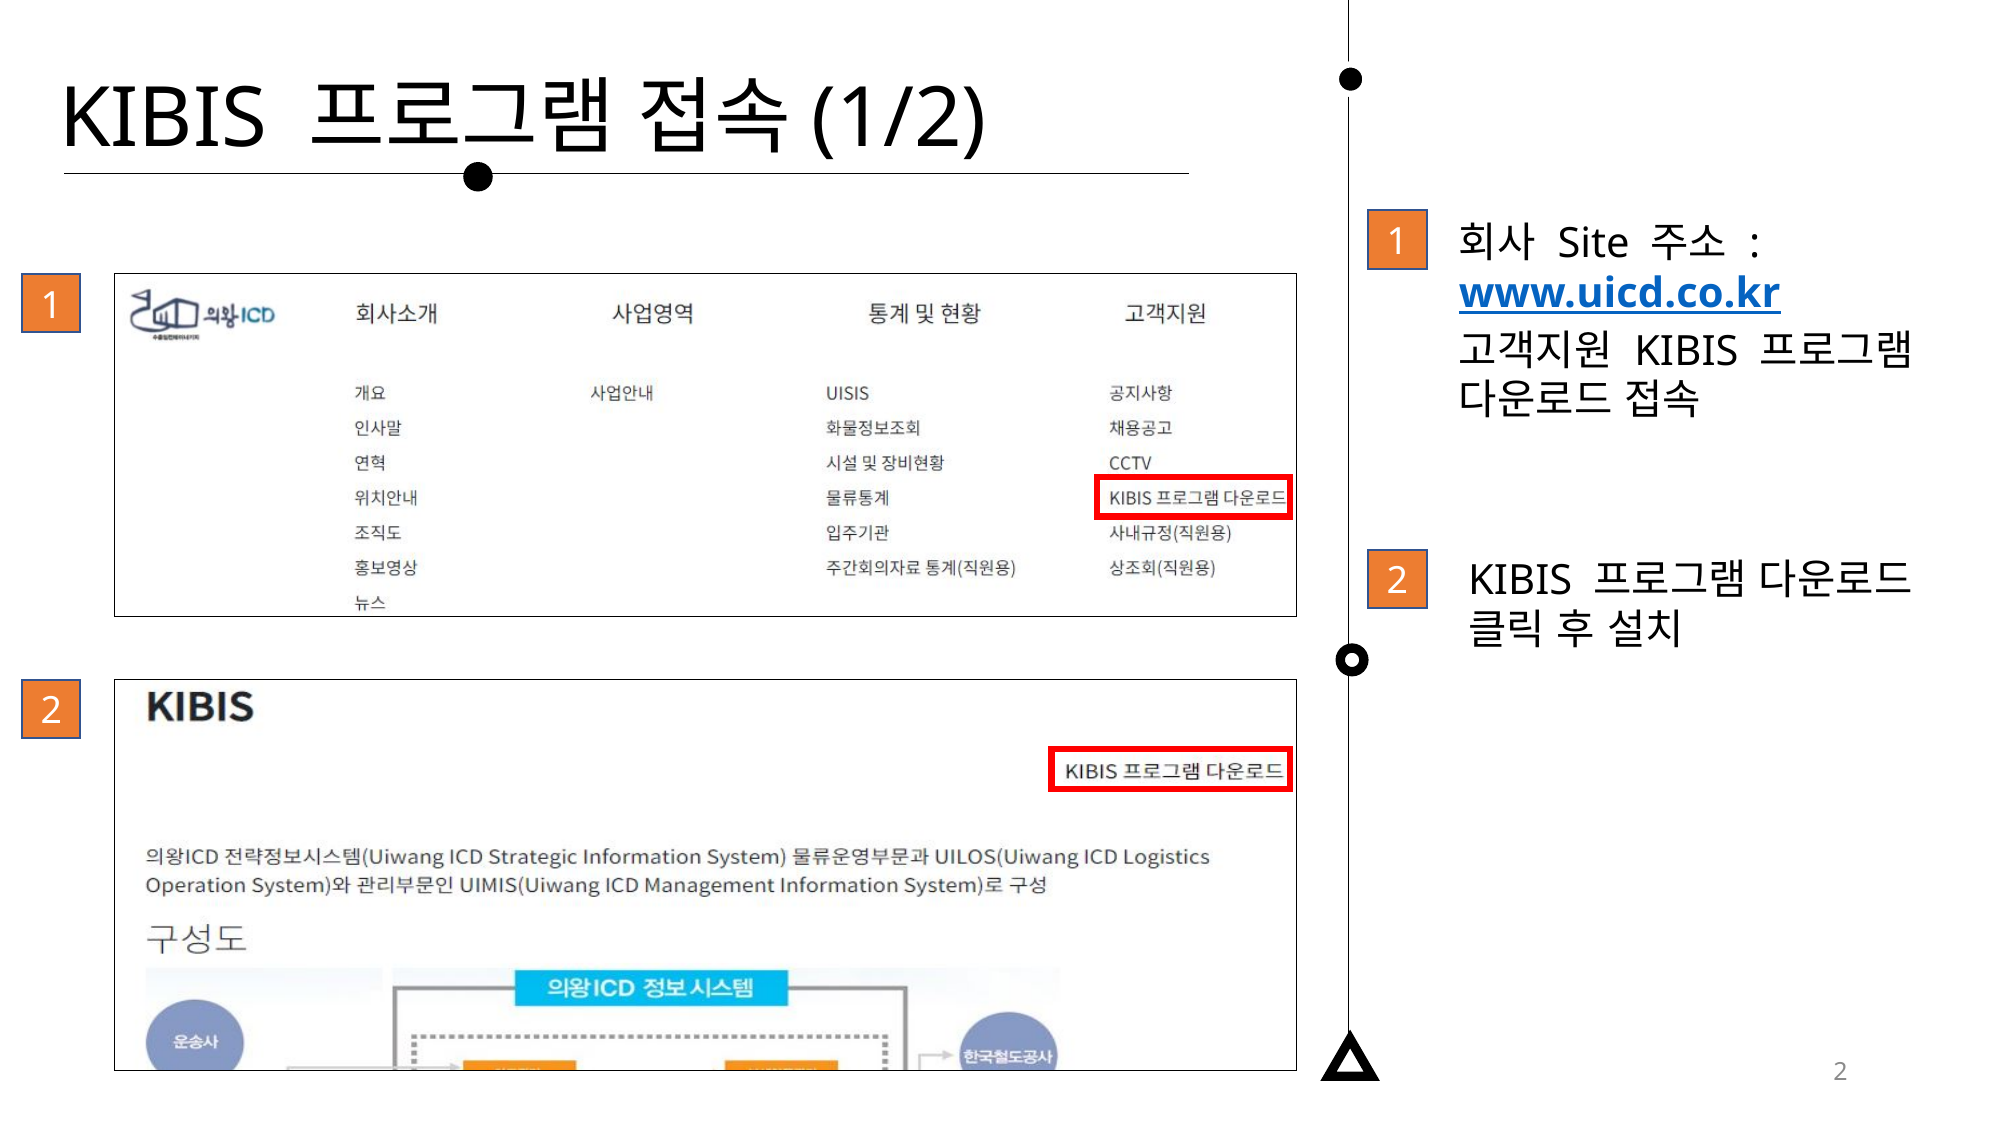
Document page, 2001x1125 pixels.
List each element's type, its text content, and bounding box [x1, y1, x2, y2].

text_box [1349, 63, 1367, 95]
picture [114, 679, 1297, 1071]
picture [114, 273, 1297, 617]
text_box [1349, 647, 1365, 673]
text_box KIBIS 프로그램 접속(1/2) [44, 56, 1190, 171]
text_box 1 [21, 273, 81, 333]
text_box [1334, 63, 1348, 95]
text_box [1326, 1036, 1374, 1078]
text_box [1339, 647, 1348, 672]
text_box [64, 161, 1190, 192]
text_box 1 [1367, 209, 1428, 270]
text_box KIBIS 프로그램 다운로드 클릭 후 설치 [1453, 545, 1977, 661]
text_box 회사 Site 주소 : www.uicd.co.kr 고객지원 KIBIS 프로그램 다운로드 접속 [1443, 208, 1941, 431]
text_box 2 [21, 679, 81, 739]
slide_number 2 [1412, 1042, 1863, 1103]
text_box 2 [1367, 549, 1428, 609]
